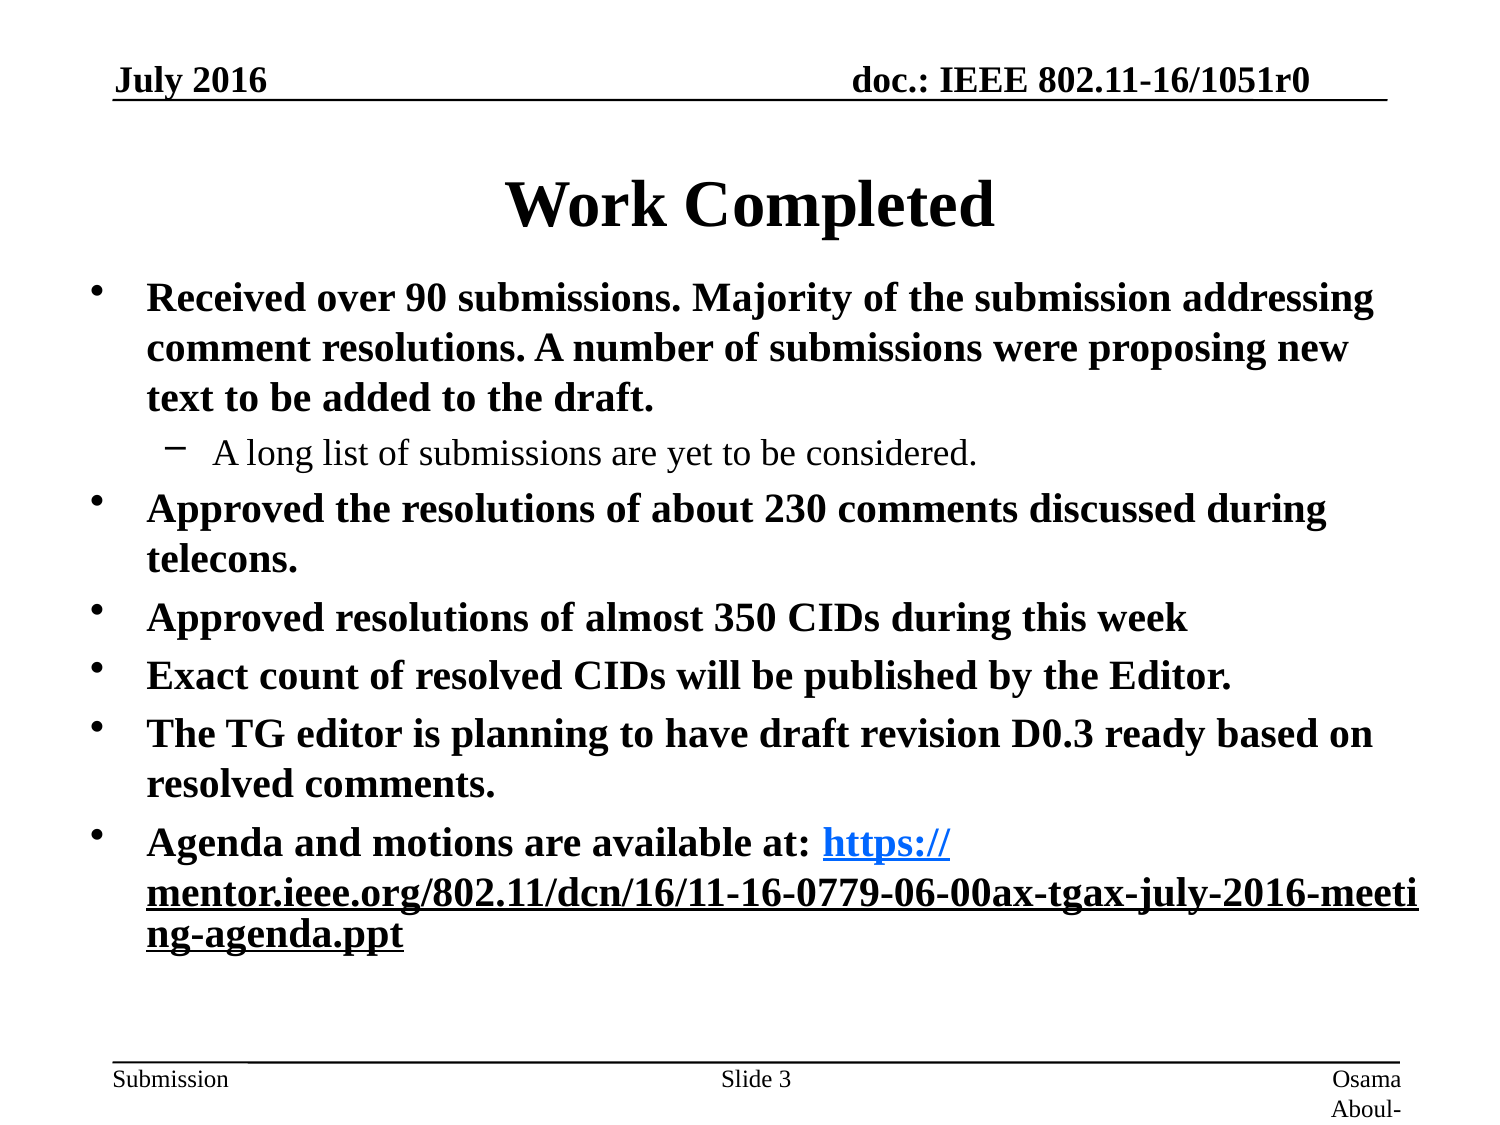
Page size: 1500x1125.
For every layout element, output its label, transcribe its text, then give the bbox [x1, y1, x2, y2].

title Work Completed [112, 112, 1388, 262]
list Received over 90 submissions. Majority of the submission addressing comment resolutions. A number of submissions were proposing new text to be added to the draft. A long list of submissions are yet to be considered. Approved the resolutions of about 230 comments discussed during telecons. Approved resolutions of almost 350 CIDs during this week Exact count of resolved CIDs will be published by the Editor. The TG editor is planning to have draft revision D0.3 ready based on resolved comments. Agenda and motions are available at: https://mentor.ieee.org/802.11/dcn/16/11-16-0779-06-00ax-tgax-july-2016-meeting-agenda.ppt [74, 262, 1438, 938]
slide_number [114, 54, 335, 101]
slide_number Slide 3 [712, 1061, 800, 1093]
footer Osama Aboul-Magd (Huawei Technologies) [1324, 1061, 1402, 1093]
